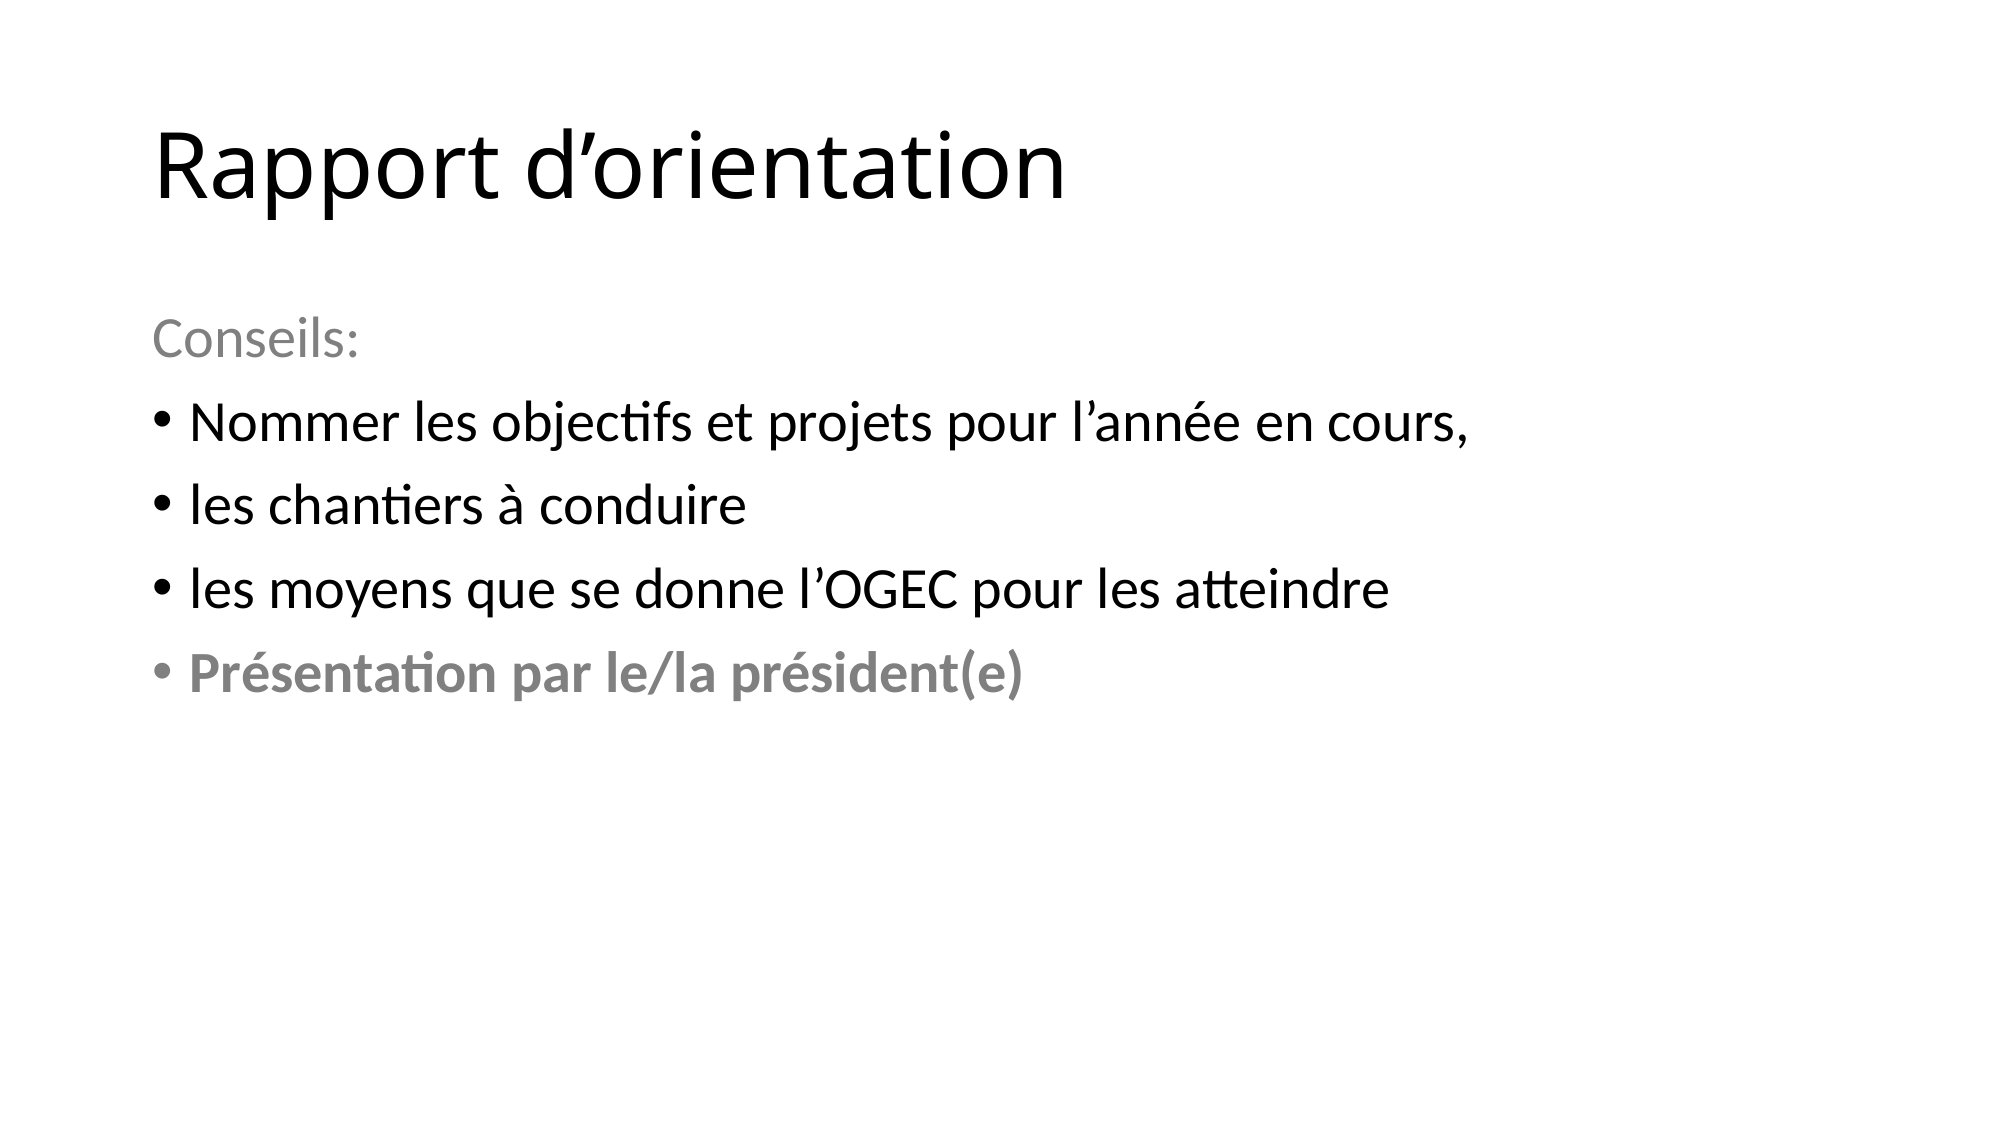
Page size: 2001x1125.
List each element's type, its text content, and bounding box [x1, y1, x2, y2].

title Rapport d’orientation [137, 59, 1863, 278]
list Conseils: Nommer les objectifs et projets pour l’année en cours, les chantiers à conduire les moyens que se donne l’OGEC pour les atteindre Présentation par le/la président(e) [137, 299, 1863, 1014]
